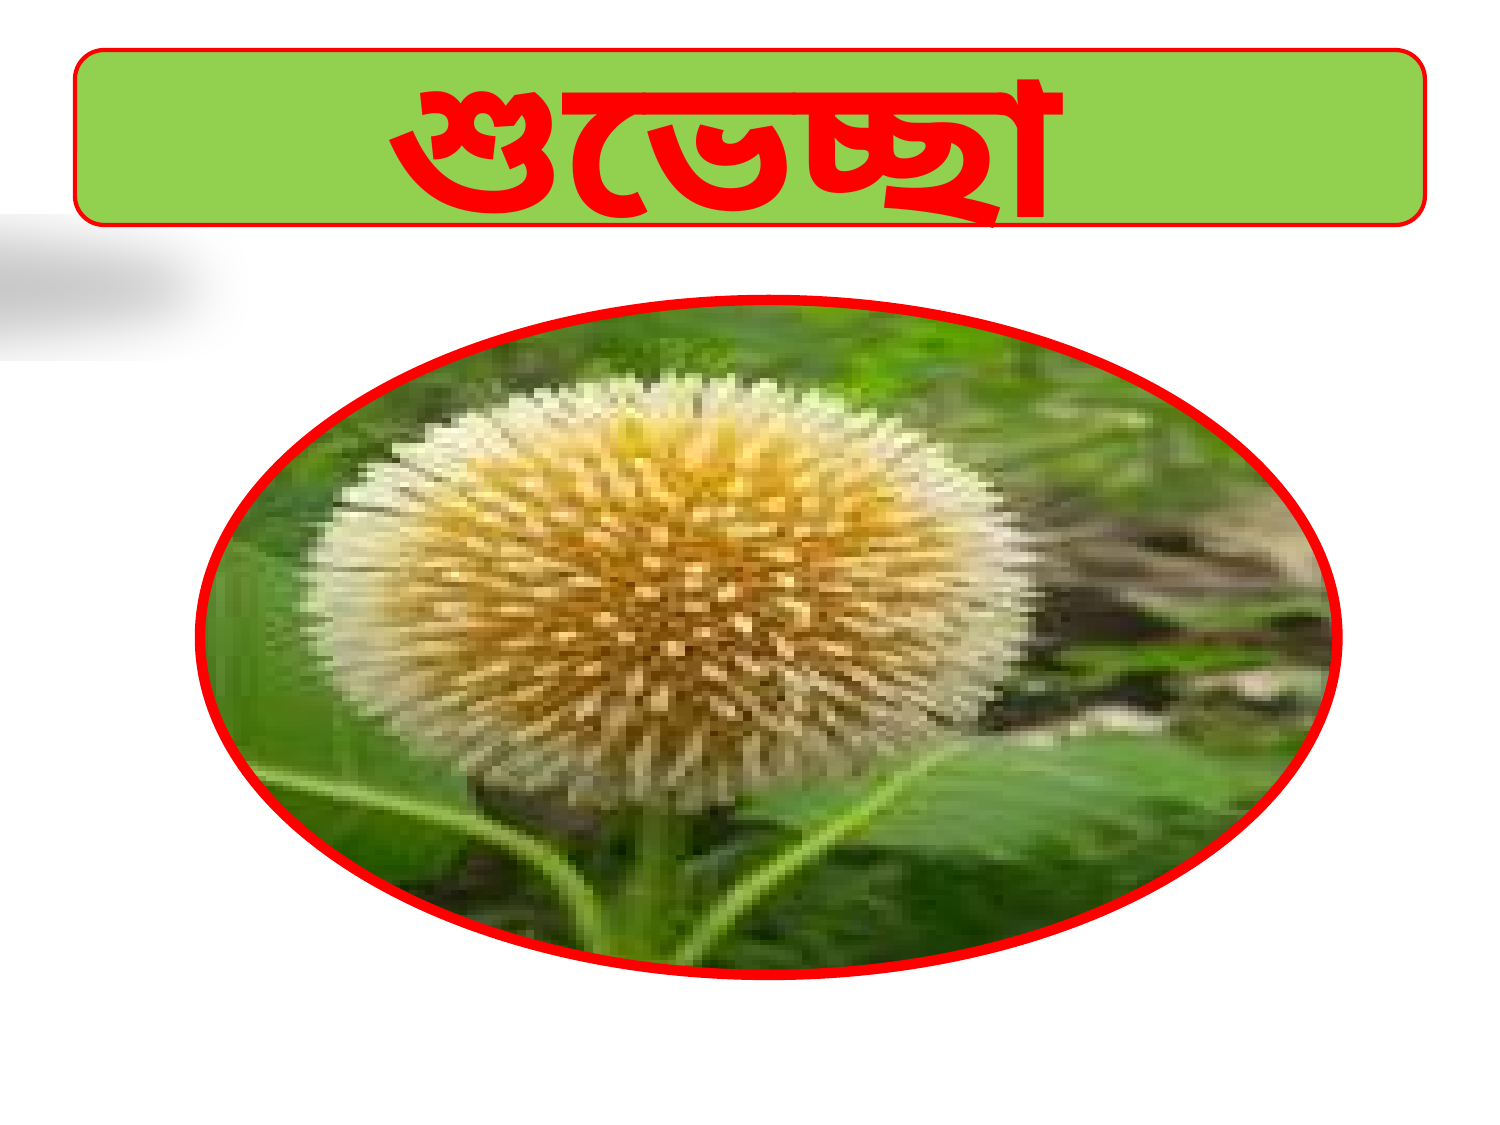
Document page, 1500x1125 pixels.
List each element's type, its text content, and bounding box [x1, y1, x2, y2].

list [199, 299, 1338, 976]
text_box শুভেচ্ছা [72, 47, 1428, 228]
